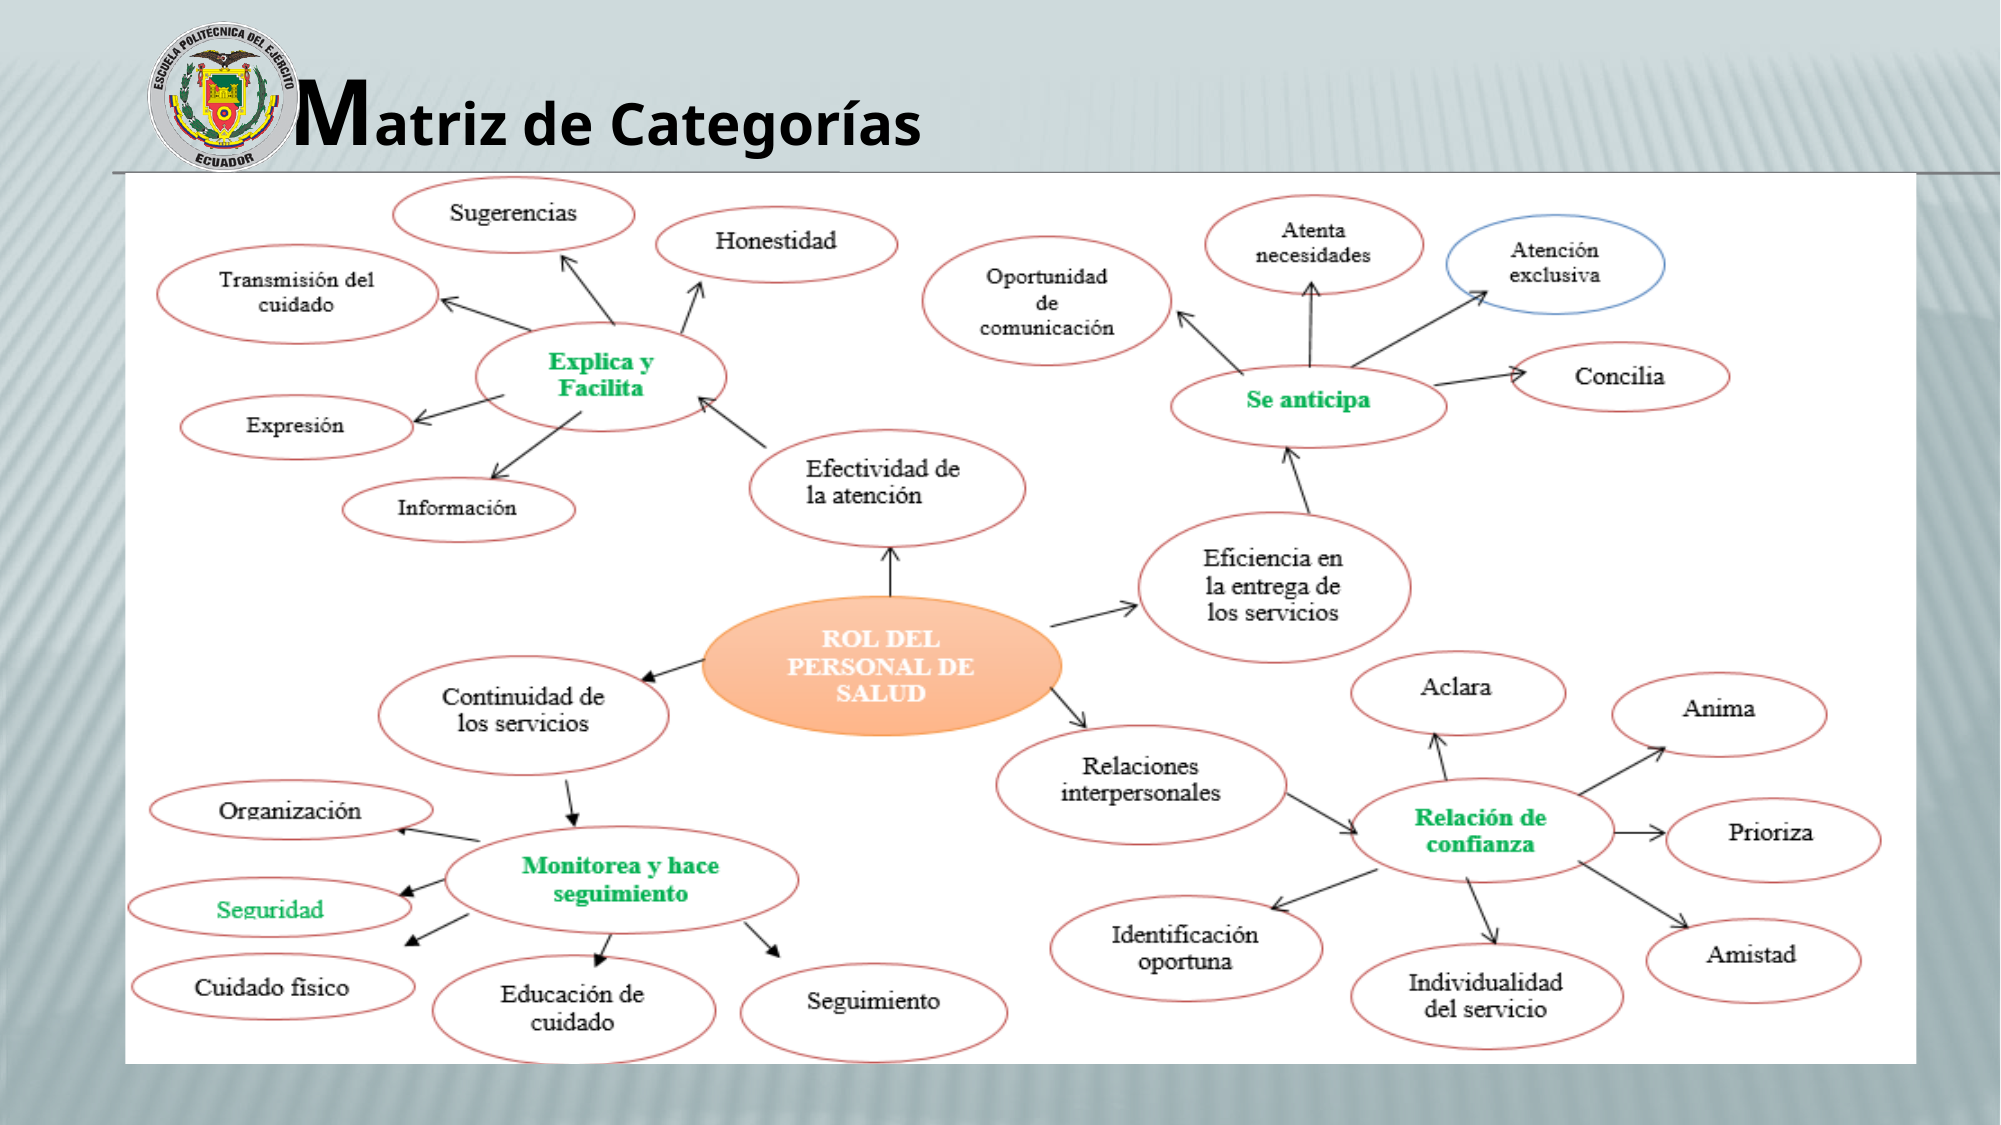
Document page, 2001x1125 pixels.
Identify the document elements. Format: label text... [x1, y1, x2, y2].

text_box Matriz de Categorías [309, 46, 953, 171]
picture [124, 20, 1917, 1065]
